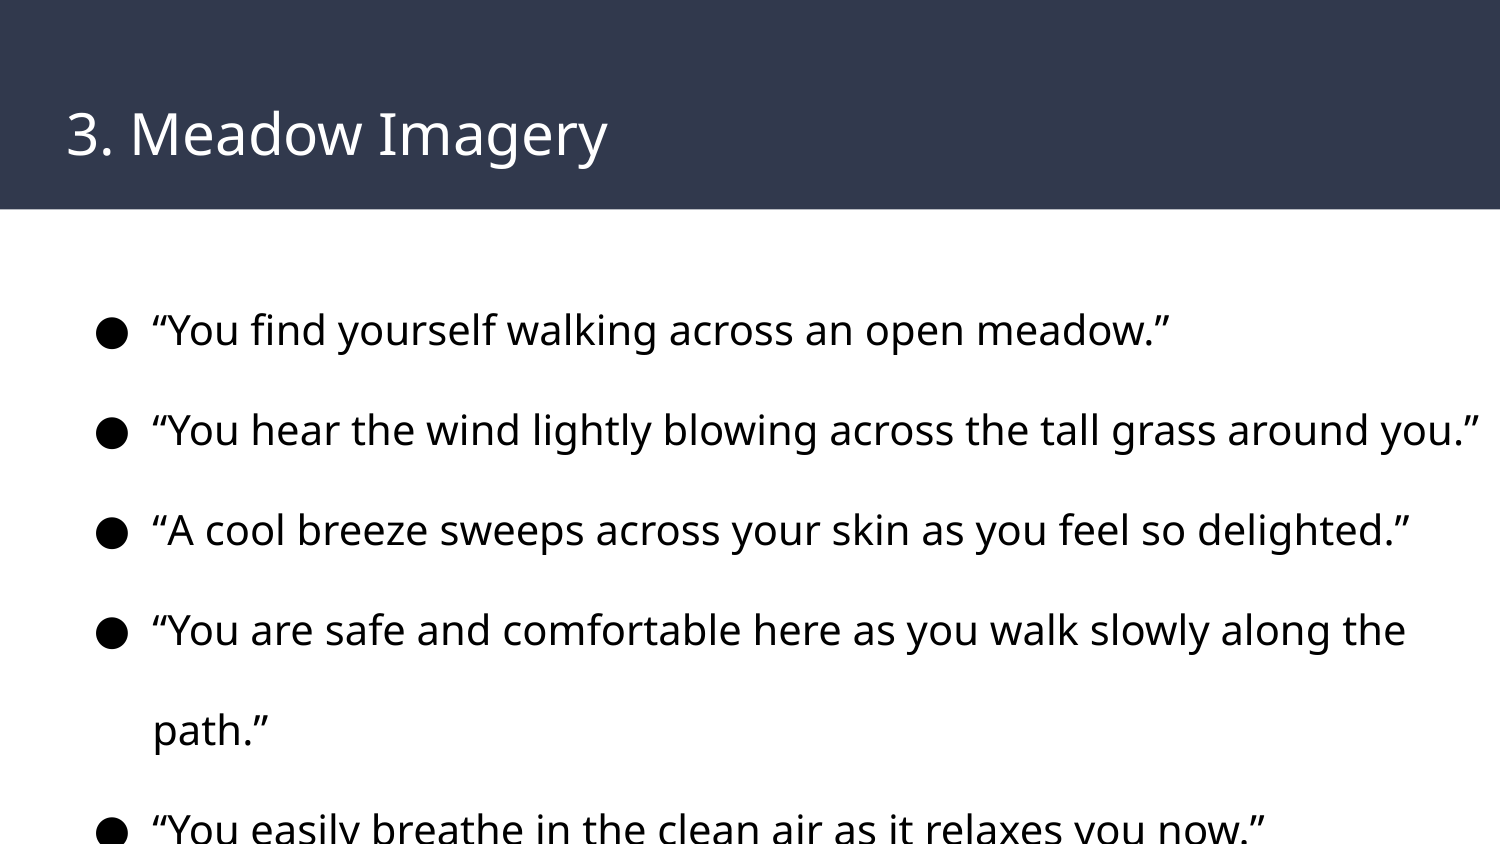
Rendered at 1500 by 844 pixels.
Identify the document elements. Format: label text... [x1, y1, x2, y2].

text_box “You find yourself walking across an open meadow.” “You hear the wind lightly blowing across the tall grass around you.” “A cool breeze sweeps across your skin as you feel so delighted.” “You are safe and comfortable here as you walk slowly along the path.” “You easily breathe in the clean air as it relaxes you now.” [62, 238, 1500, 844]
title 3. Meadow Imagery [51, 82, 1449, 185]
